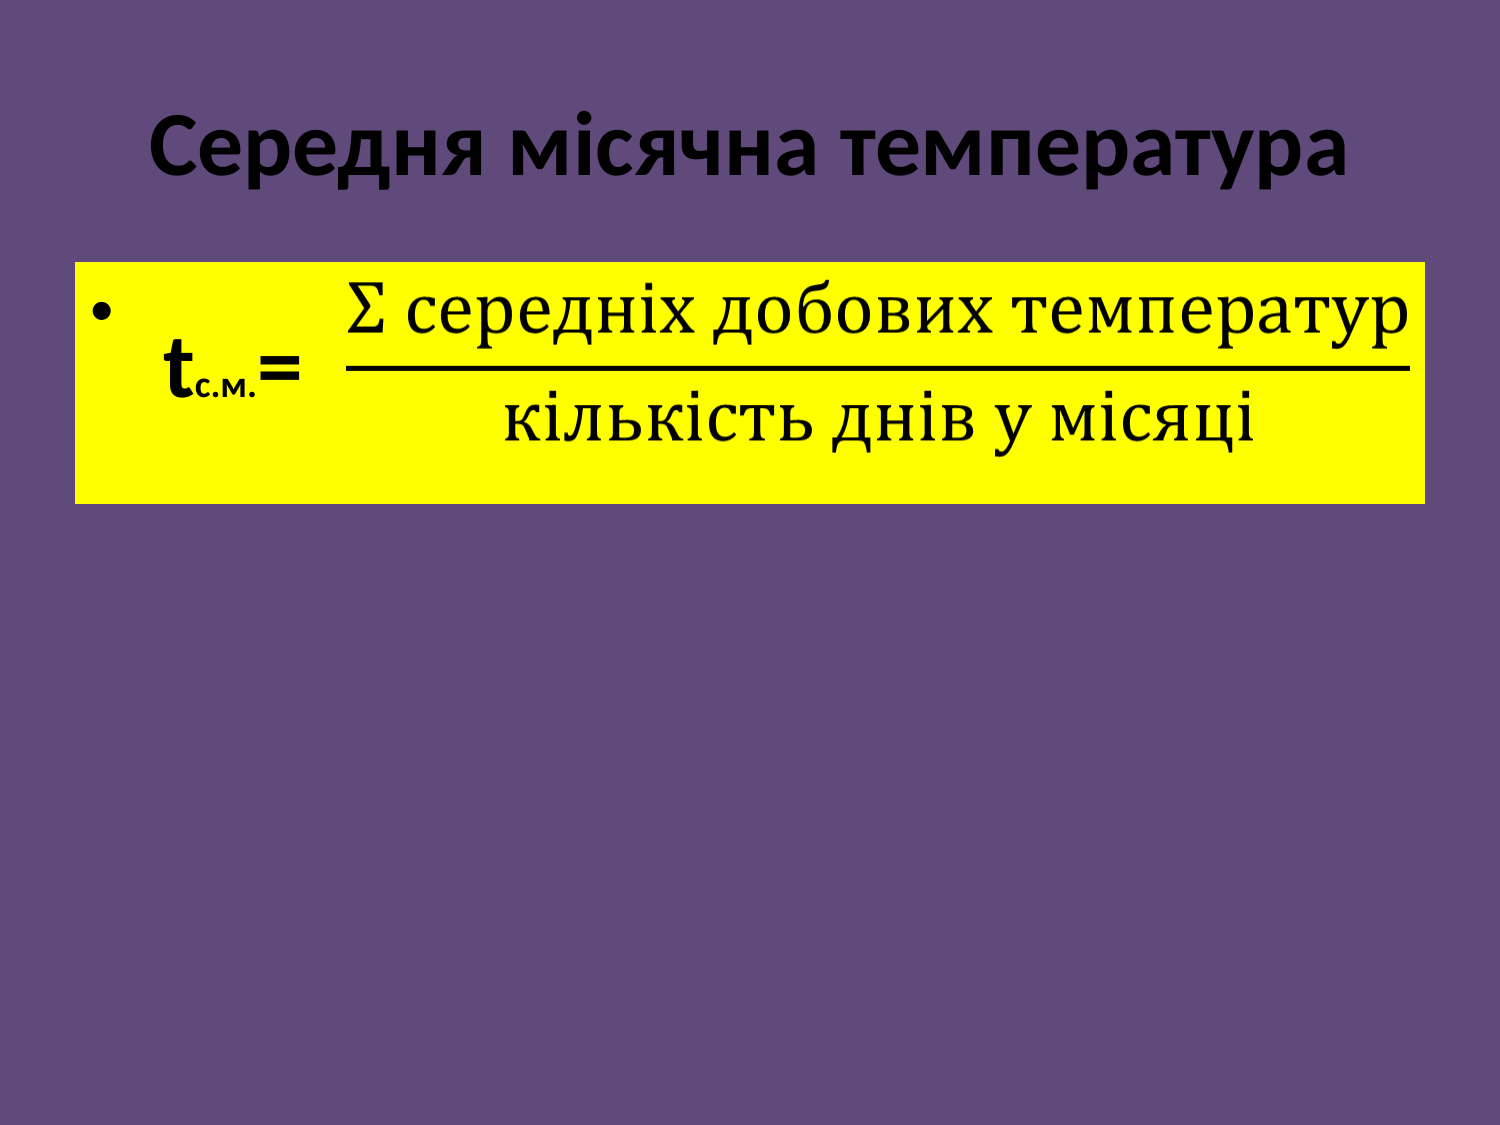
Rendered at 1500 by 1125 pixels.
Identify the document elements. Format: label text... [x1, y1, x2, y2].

list [74, 262, 1426, 504]
title Середня місячна температура [74, 44, 1426, 233]
text_box tс.м.= [148, 298, 319, 424]
